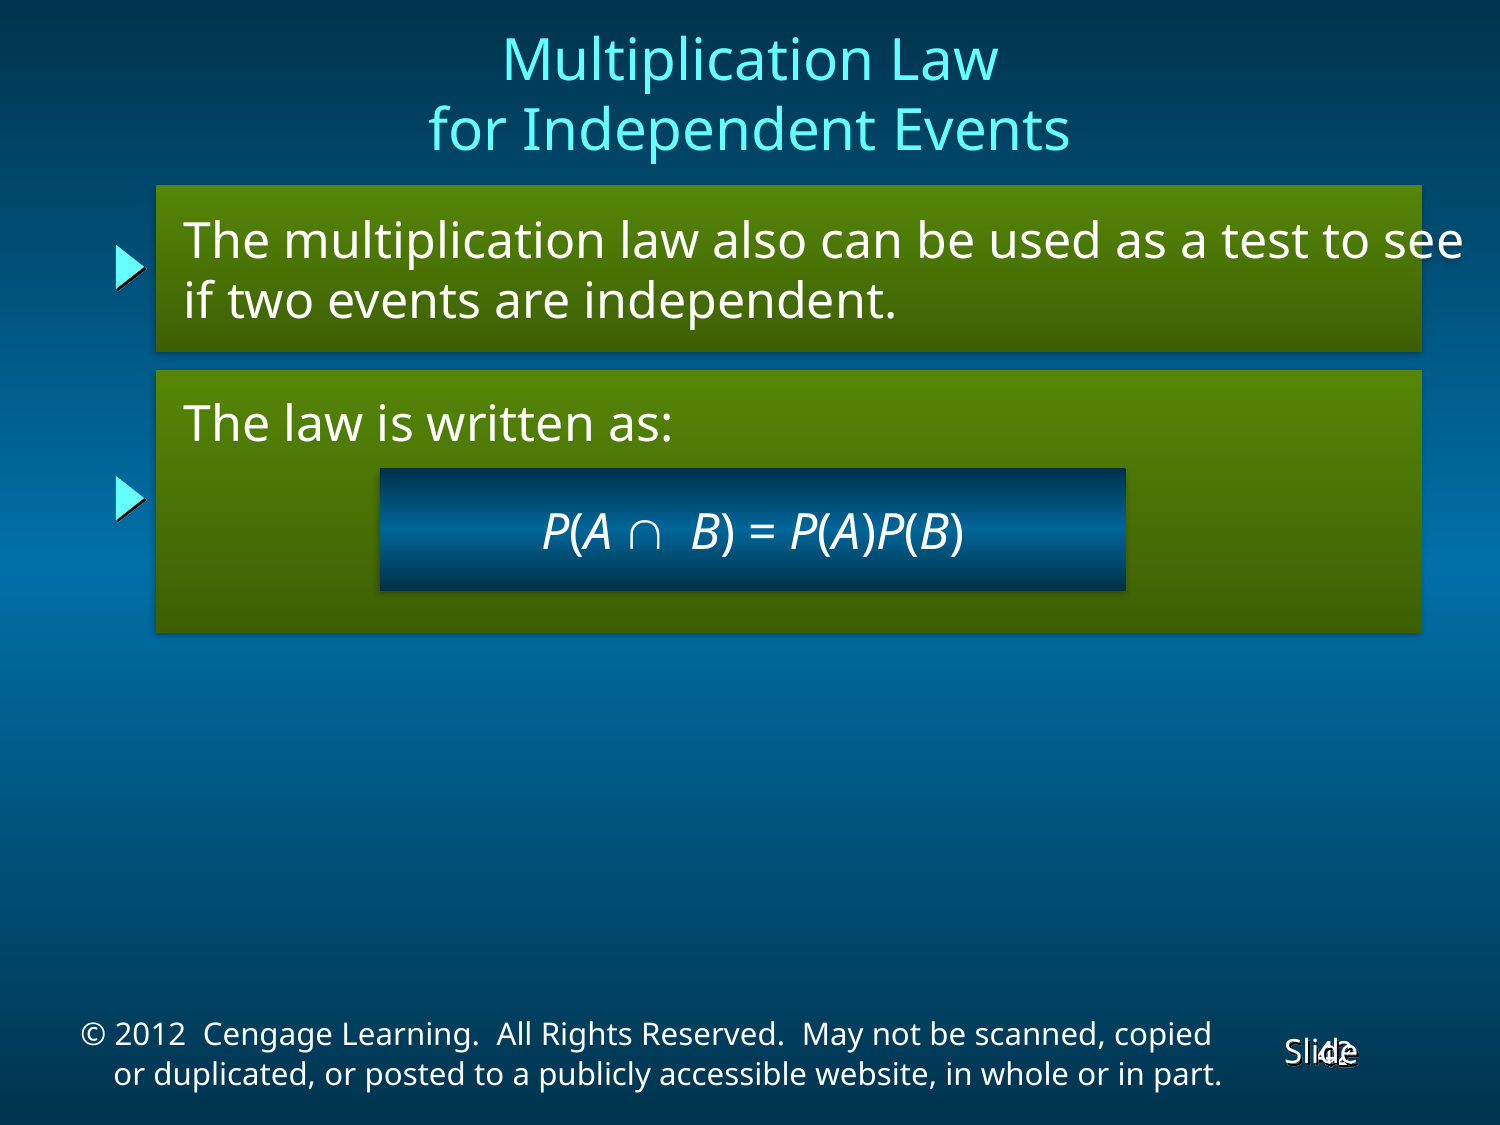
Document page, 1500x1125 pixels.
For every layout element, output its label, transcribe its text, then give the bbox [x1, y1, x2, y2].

picture [1422, 231, 1432, 245]
picture [1439, 231, 1461, 258]
text_box P(A B) = P(A)P(B) [379, 468, 1126, 591]
text_box The law is written as: [156, 370, 1422, 633]
text_box Multiplication Law for Independent Events [112, 8, 1388, 176]
text_box [116, 478, 143, 519]
text_box [116, 246, 143, 287]
text_box The multiplication law also can be used as a test to see if two events are independent. [156, 185, 1422, 352]
